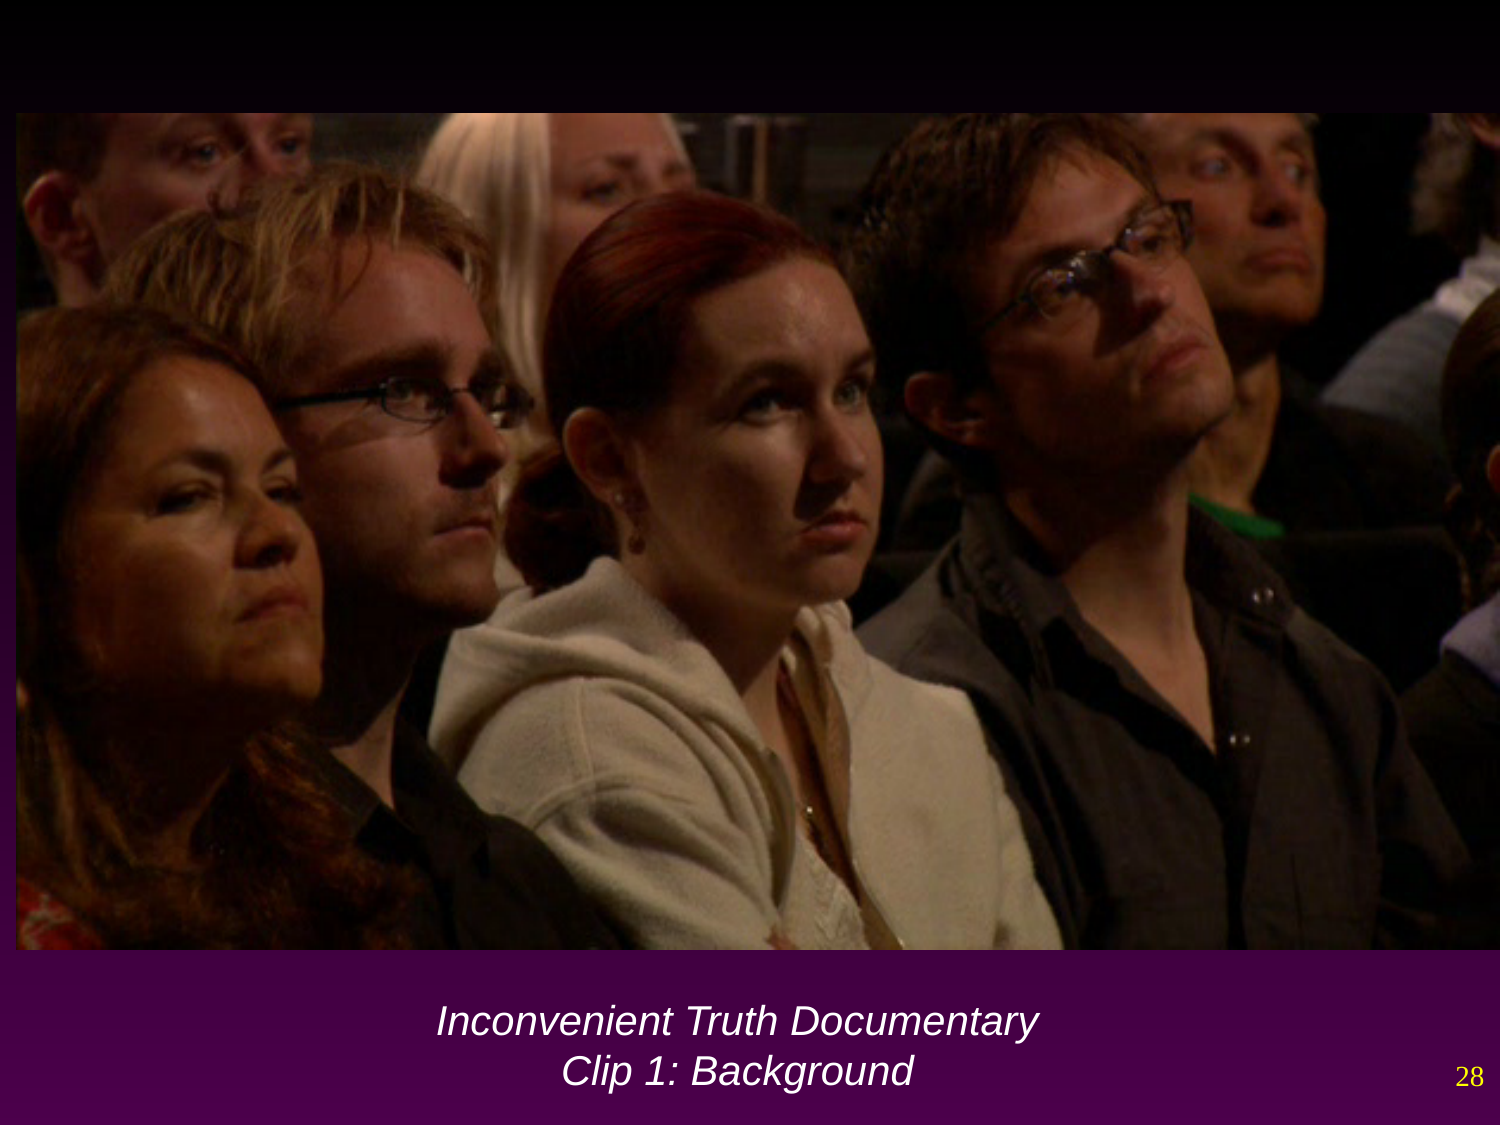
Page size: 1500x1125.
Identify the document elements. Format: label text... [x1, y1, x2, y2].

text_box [15, 112, 1500, 951]
slide_number 28 [1187, 1049, 1500, 1125]
title Inconvenient Truth Documentary Clip 1: Background [24, 999, 1451, 1088]
